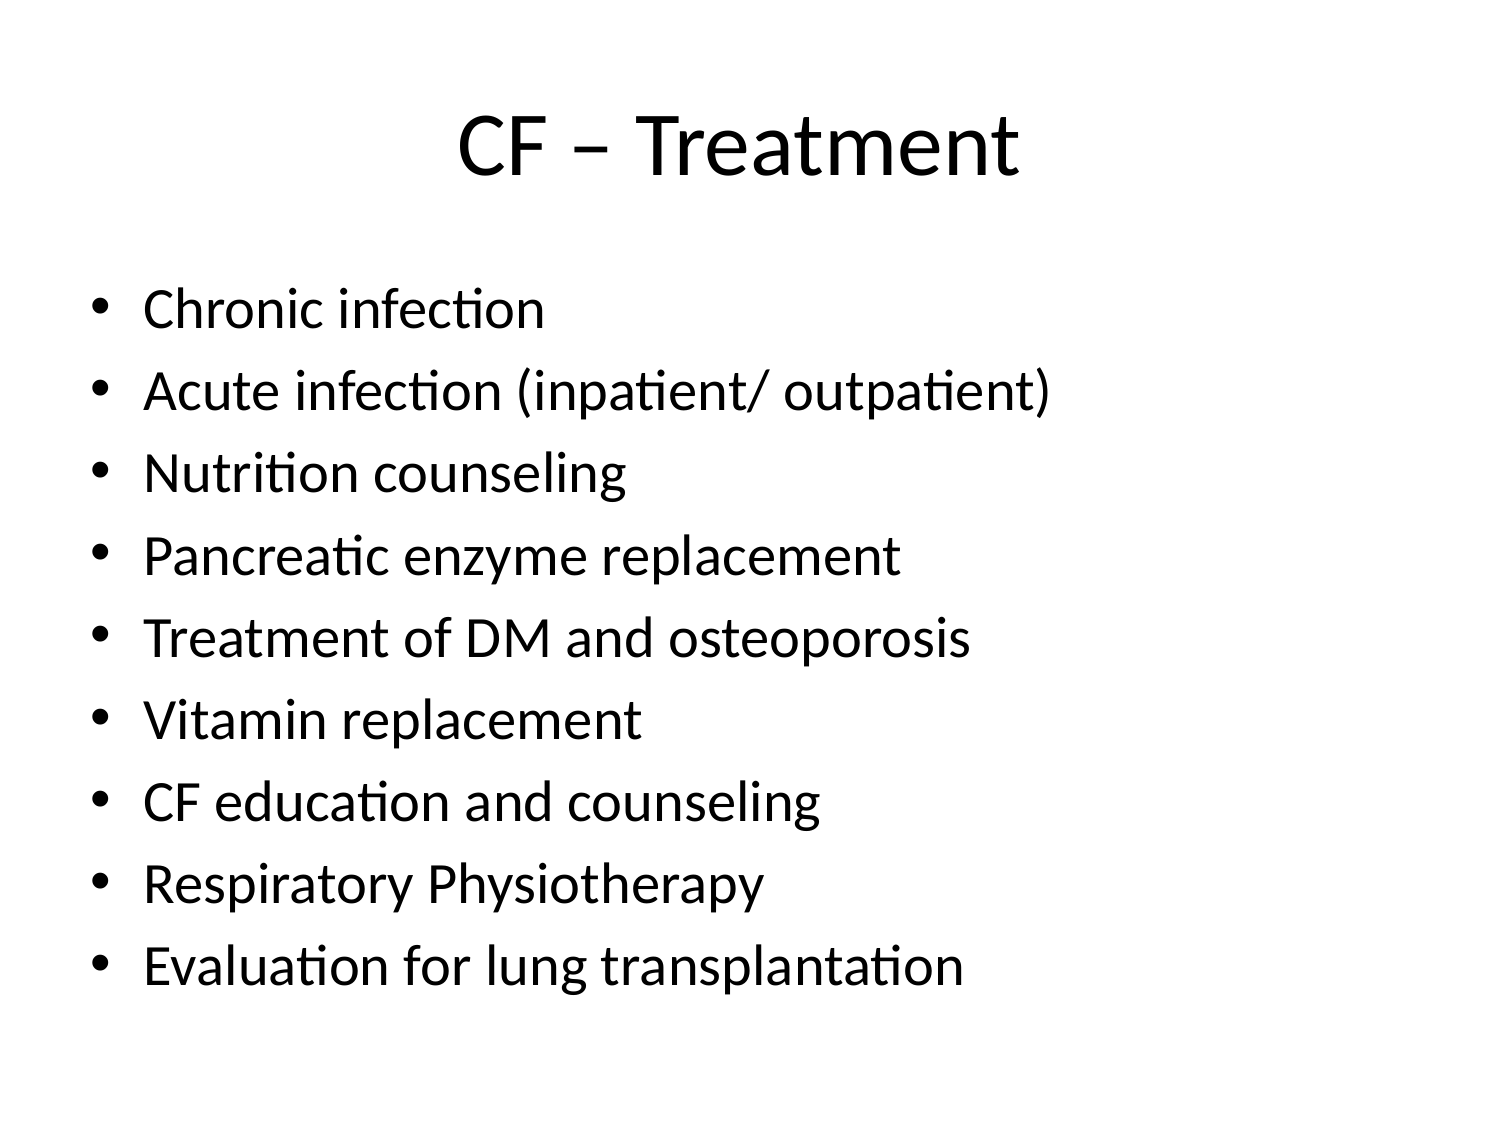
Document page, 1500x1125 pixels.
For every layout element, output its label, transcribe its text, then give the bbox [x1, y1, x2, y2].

list Chronic infection Acute infection (inpatient/ outpatient) Nutrition counseling Pancreatic enzyme replacement Treatment of DM and osteoporosis Vitamin replacement CF education and counseling Respiratory Physiotherapy Evaluation for lung transplantation [75, 262, 1425, 1005]
title CF – Treatment [75, 45, 1425, 233]
